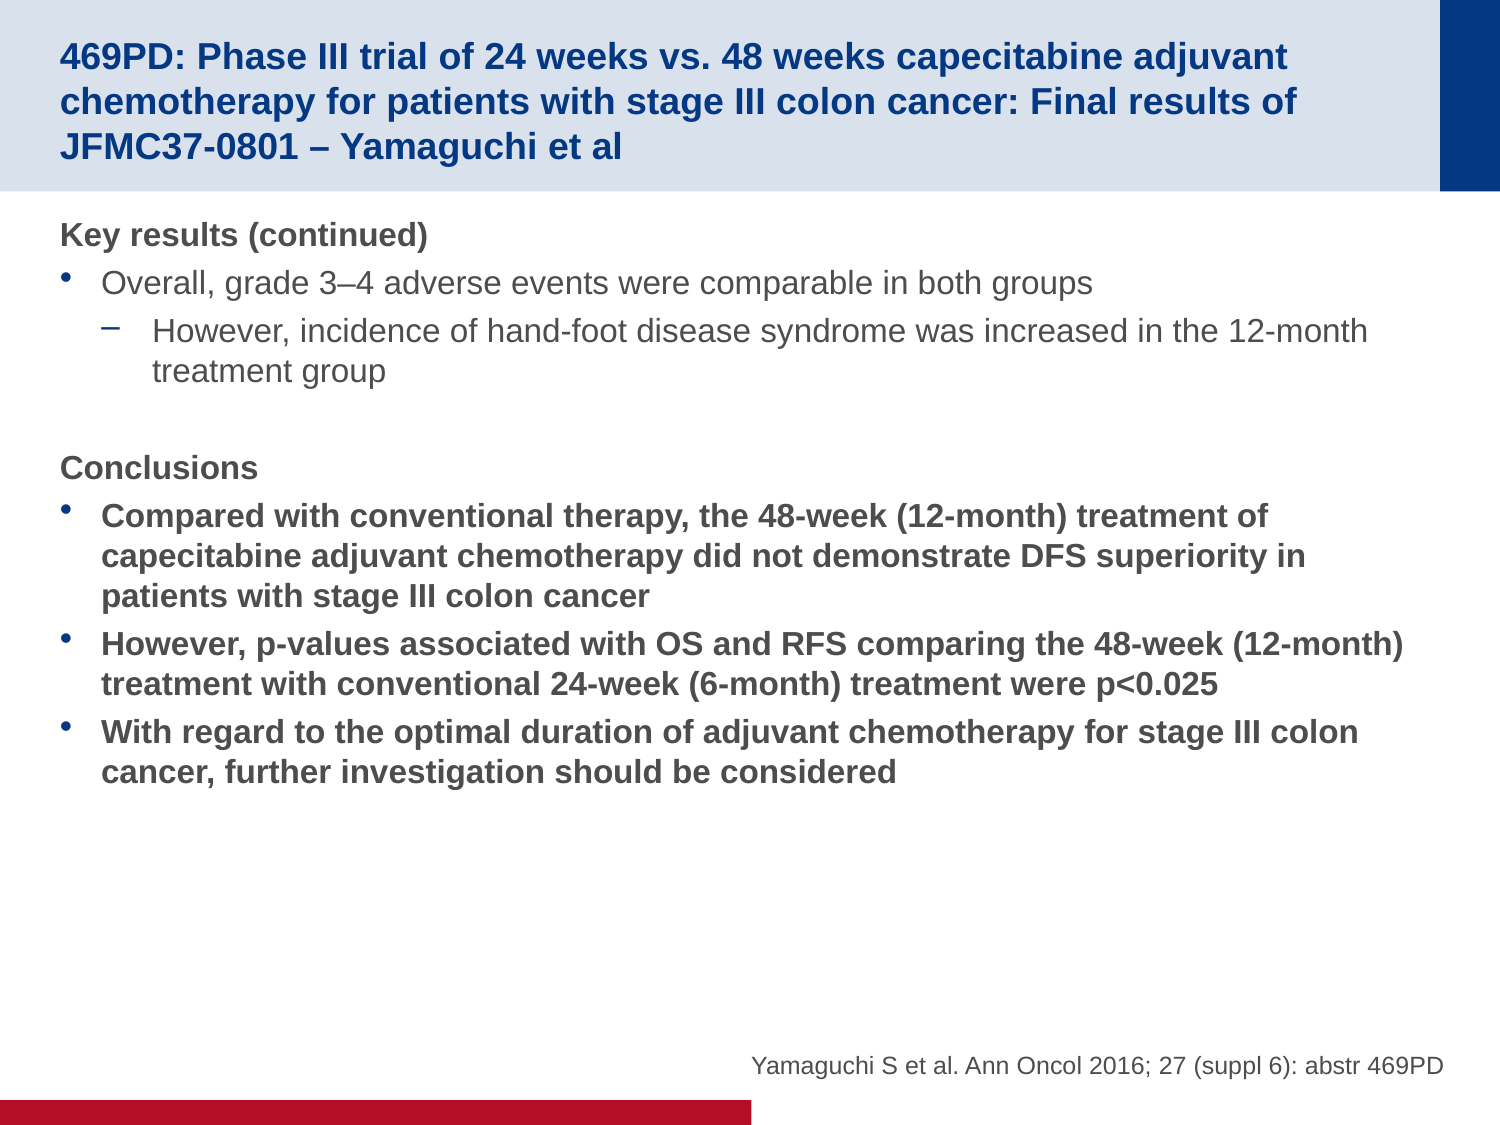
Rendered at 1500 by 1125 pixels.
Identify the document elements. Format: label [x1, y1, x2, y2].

list [718, 999, 1446, 1080]
list [59, 205, 1441, 985]
title [59, 29, 1412, 162]
